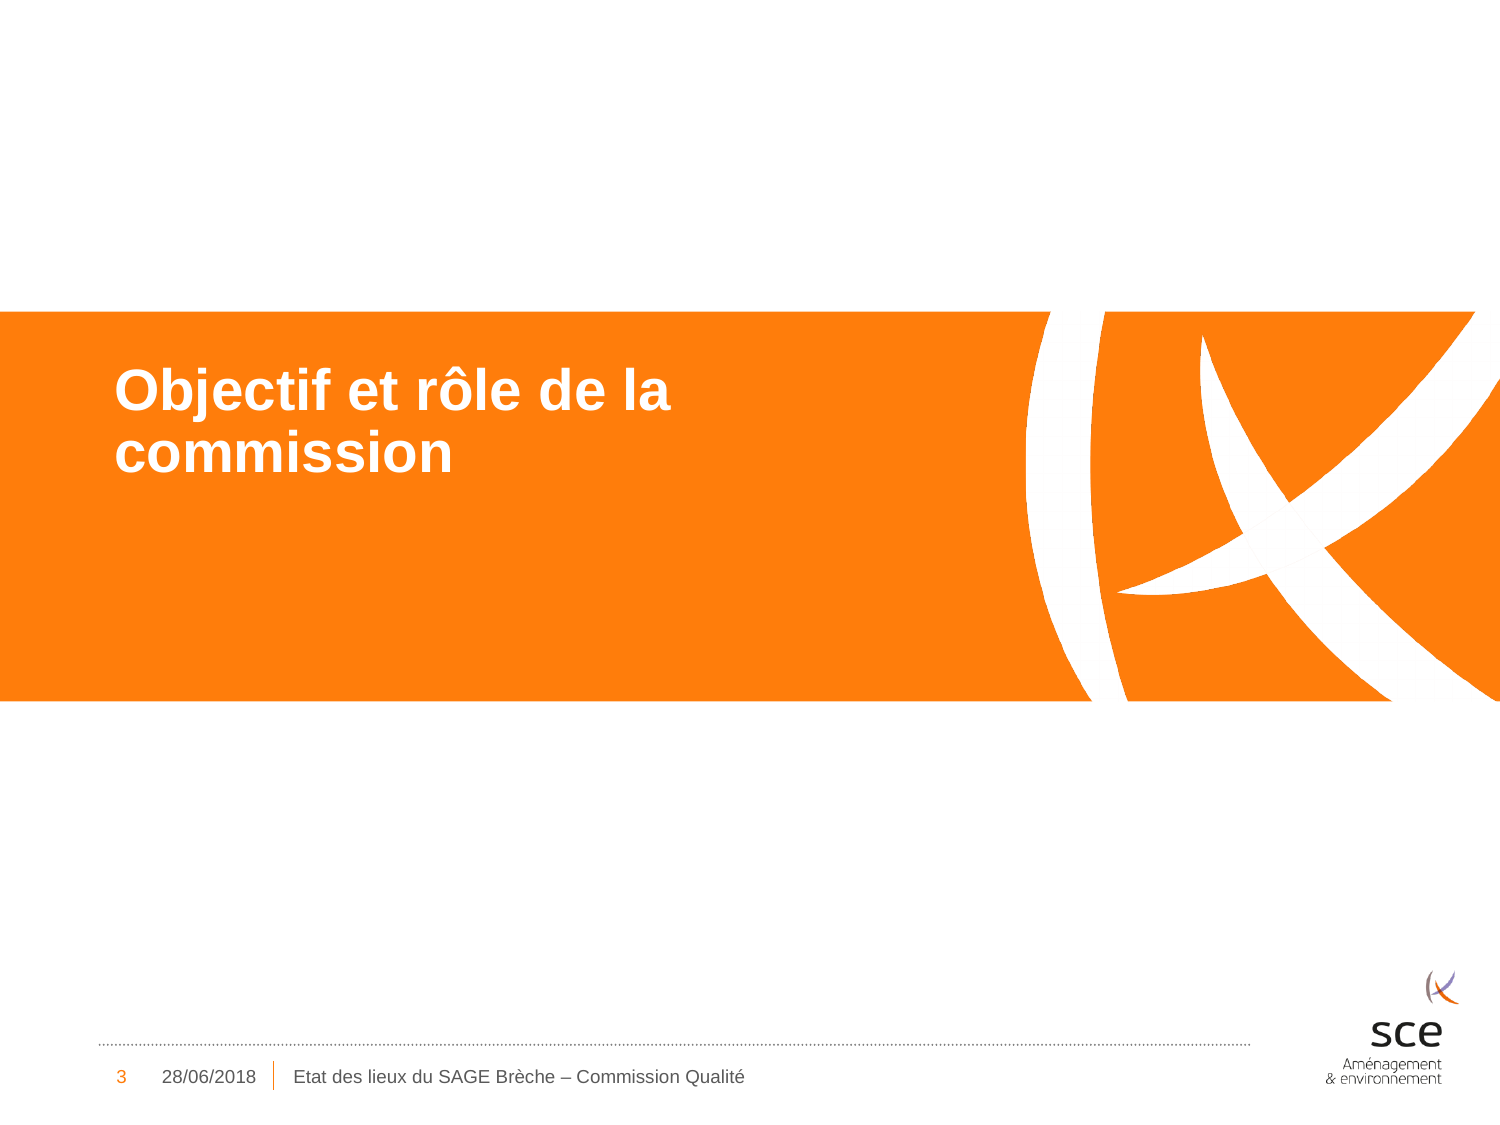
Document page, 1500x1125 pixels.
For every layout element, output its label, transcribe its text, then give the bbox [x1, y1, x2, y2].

picture [1025, 311, 1500, 702]
footer Etat des lieux du SAGE Brèche – Commission Qualité [293, 1060, 769, 1091]
slide_number 3 [116, 1060, 152, 1091]
title Objectif et rôle de la commission [99, 345, 1015, 494]
picture [1326, 970, 1459, 1084]
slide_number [155, 1060, 257, 1091]
